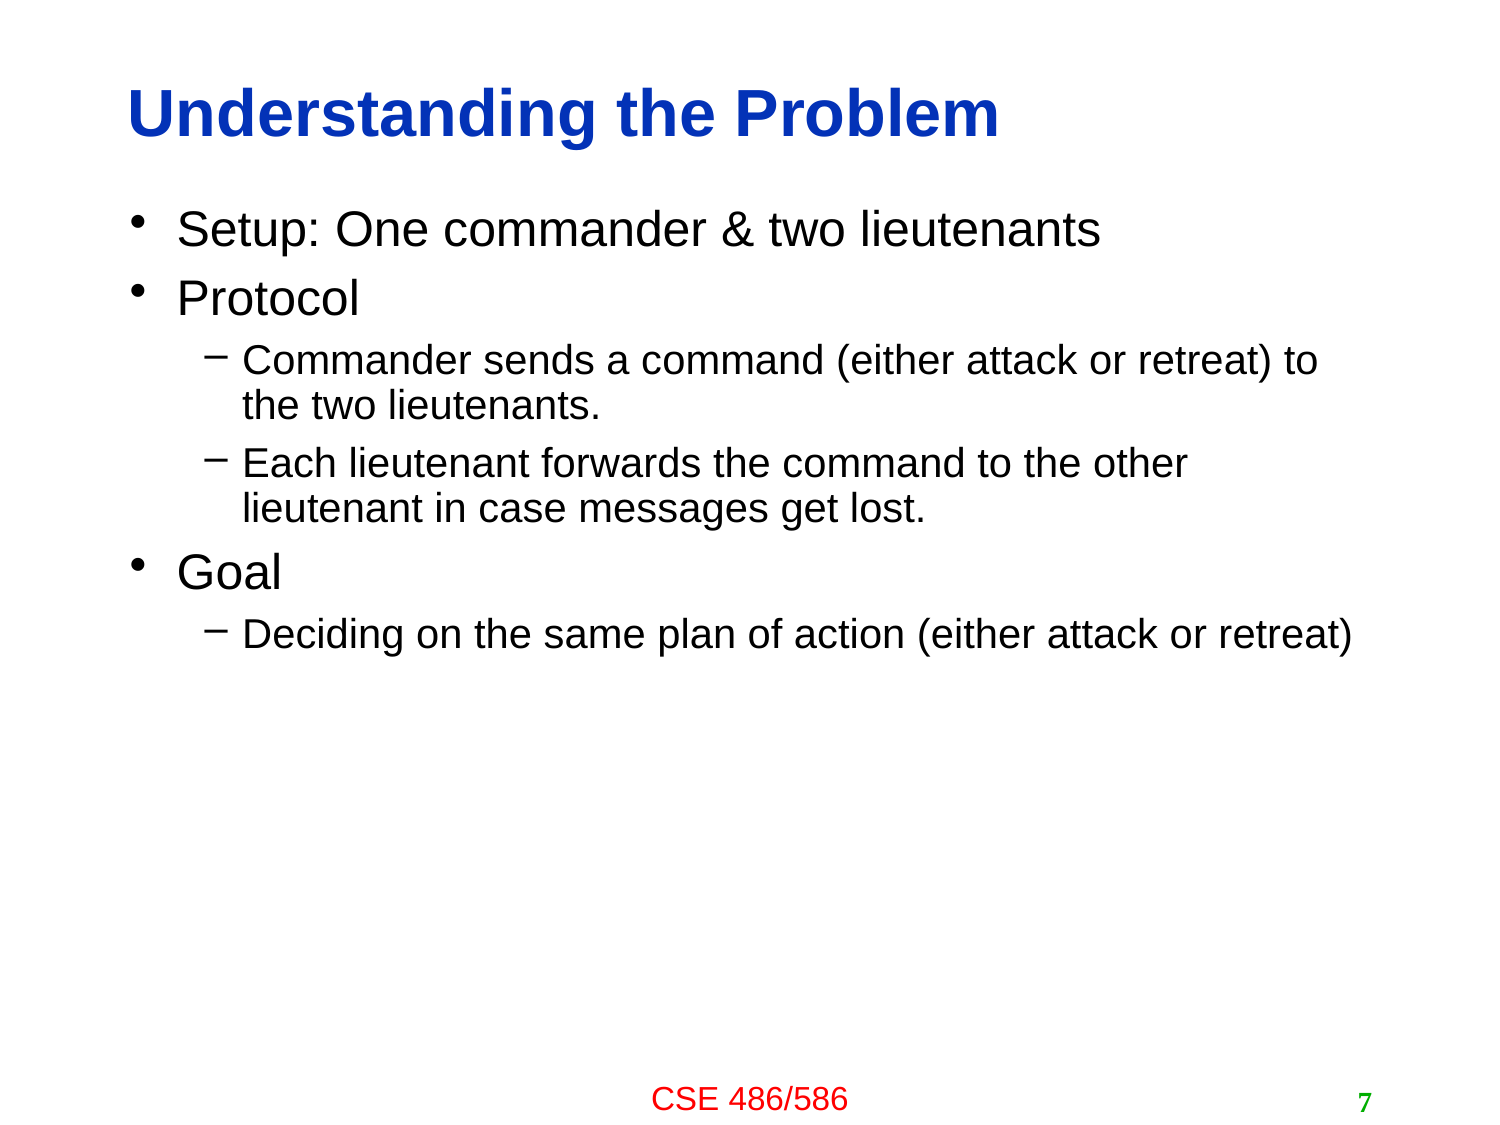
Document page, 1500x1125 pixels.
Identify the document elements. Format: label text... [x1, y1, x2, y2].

title Understanding the Problem [112, 53, 1310, 176]
list Setup: One commander & two lieutenants Protocol Commander sends a command (either attack or retreat) to the two lieutenants. Each lieutenant forwards the command to the other lieutenant in case messages get lost. Goal Deciding on the same plan of action (either attack or retreat) [114, 195, 1376, 1005]
slide_number 7 [1074, 1076, 1388, 1125]
